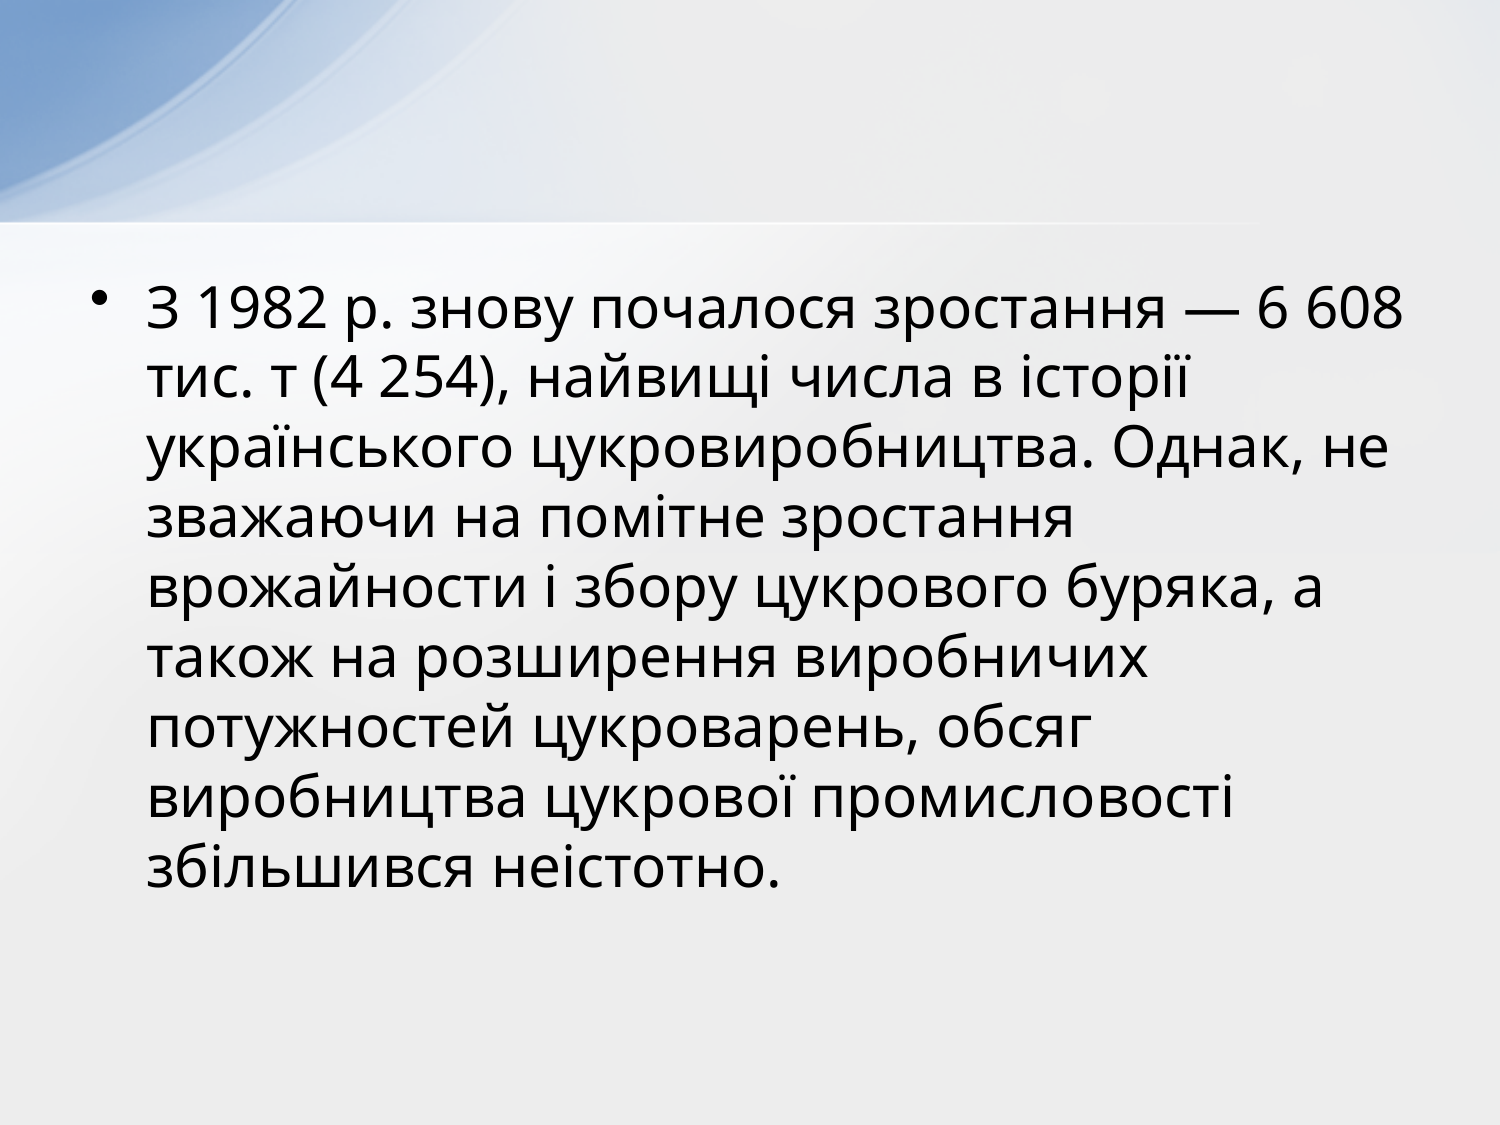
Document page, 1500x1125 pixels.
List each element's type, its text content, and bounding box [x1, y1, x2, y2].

list З 1982 р. знову почалося зростання — 6 608 тис. т (4 254), найвищі числа в історії українського цукровиробництва. Однак, не зважаючи на помітне зростання врожайности і збору цукрового буряка, а також на розширення виробничих потужностей цукроварень, обсяг виробництва цукрової промисловості збільшився неістотно. [75, 262, 1425, 1005]
picture [0, 0, 1500, 1125]
